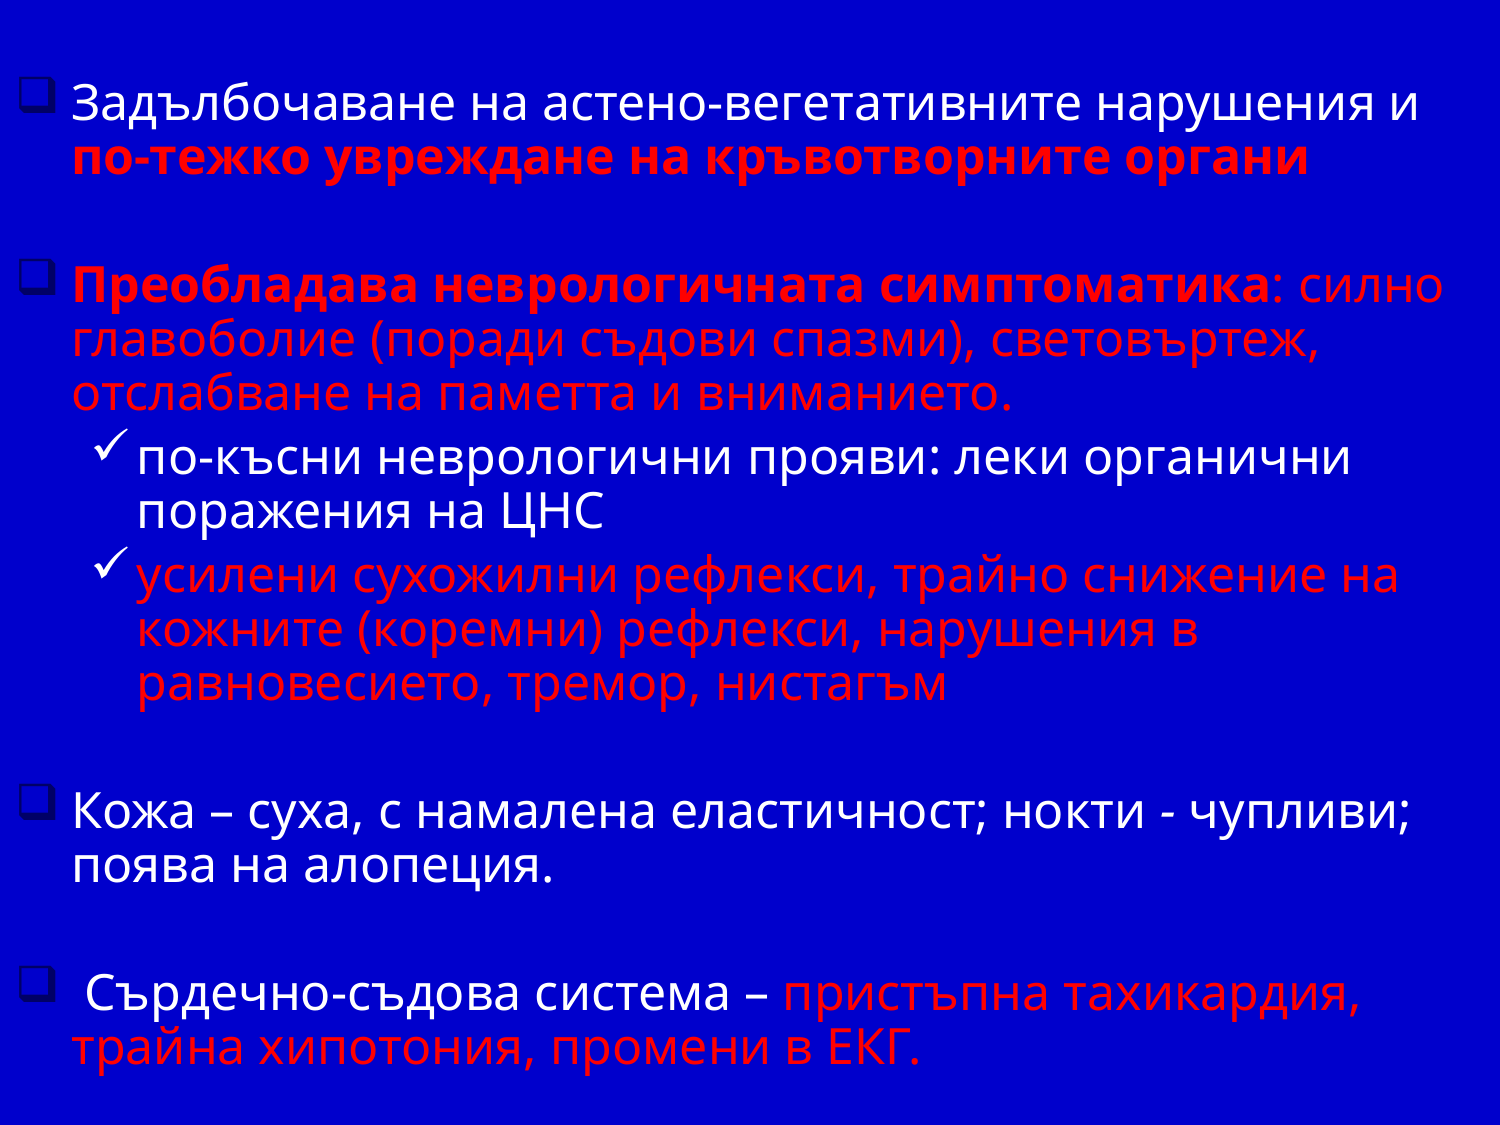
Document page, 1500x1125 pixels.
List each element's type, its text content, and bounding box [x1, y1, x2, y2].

list Задълбочаване на астено-вегетативните нарушения и по-тежко увреждане на кръвотворните органи Преобладава неврологичната симптоматика: силно главоболие (поради съдови спазми), световъртеж, отслабване на паметта и вниманието. по-късни неврологични прояви: леки органични поражения на ЦНС усилени сухожилни рефлекси, трайно снижение на кожните (коремни) рефлекси, нарушения в равновесието, тремор, нистагъм Кожа – суха, с намалена еластичност; нокти - чупливи; поява на алопеция. Сърдечно-съдова система – пристъпнa тахикардия, трайна хипотония, промени в ЕКГ. [0, 0, 1500, 1125]
